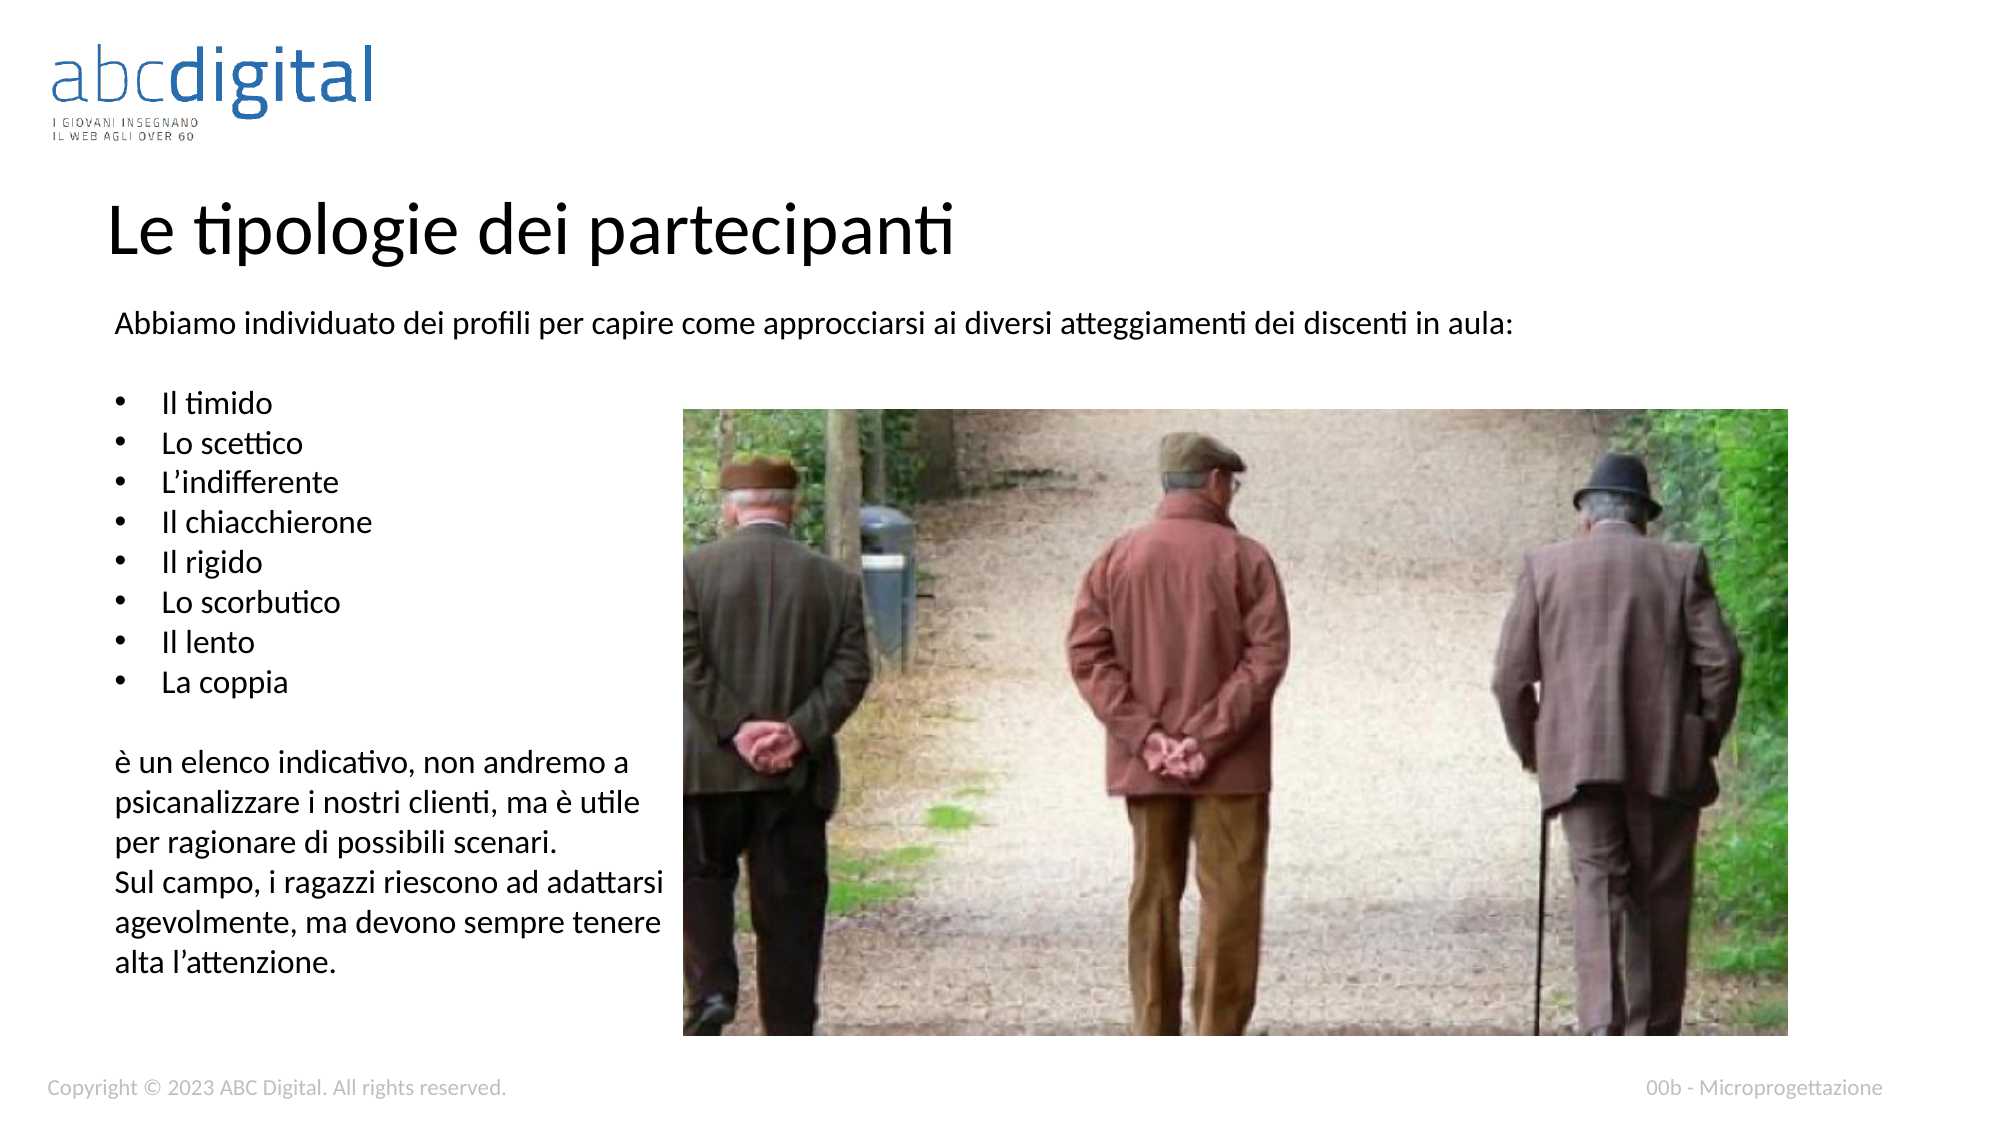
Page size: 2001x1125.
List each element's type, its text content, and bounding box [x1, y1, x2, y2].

picture [40, 33, 386, 149]
picture [683, 409, 1788, 1036]
text_box Abbiamo individuato dei profili per capire come approcciarsi ai diversi atteggiamenti dei discenti in aula: Il timido Lo scettico L’indifferente Il chiacchierone Il rigido Lo scorbutico Il lento La coppia è un elenco indicativo, non andremo a psicanalizzare i nostri clienti, ma è utile per ragionare di possibili scenari. Sul campo, i ragazzi riescono ad adattarsi agevolmente, ma devono sempre tenere alta l’attenzione. [99, 293, 1900, 988]
title Le tipologie dei partecipanti [99, 171, 1901, 285]
